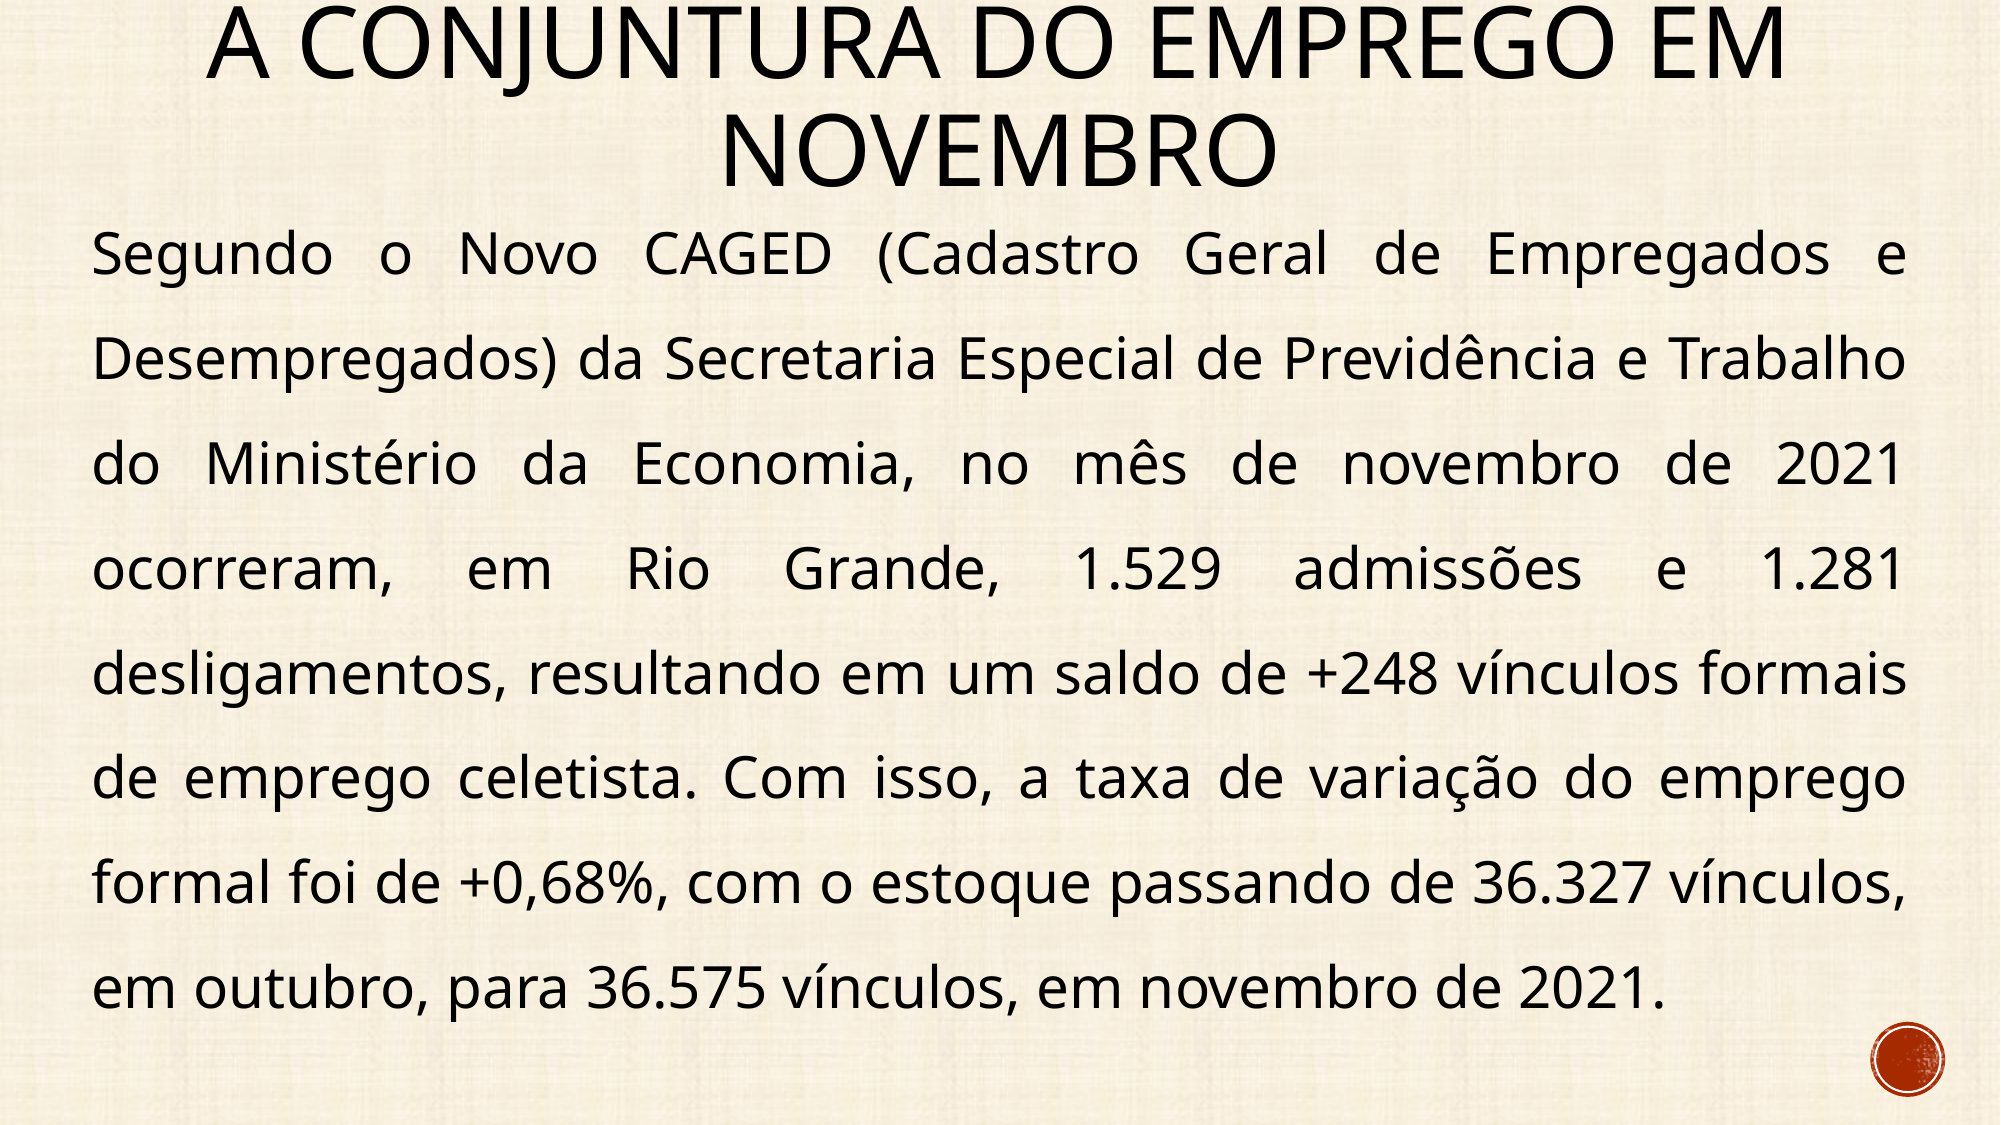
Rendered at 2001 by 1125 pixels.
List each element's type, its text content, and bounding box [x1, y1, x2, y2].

text_box Segundo o Novo CAGED (Cadastro Geral de Empregados e Desempregados) da Secretaria Especial de Previdência e Trabalho do Ministério da Economia, no mês de novembro de 2021 ocorreram, em Rio Grande, 1.529 admissões e 1.281 desligamentos, resultando em um saldo de +248 vínculos formais de emprego celetista. Com isso, a taxa de variação do emprego formal foi de +0,68%, com o estoque passando de 36.327 vínculos, em outubro, para 36.575 vínculos, em novembro de 2021. [76, 173, 1924, 1028]
title A conjuntura do emprego em novembro [32, 27, 1967, 174]
list [32, 214, 1967, 1098]
